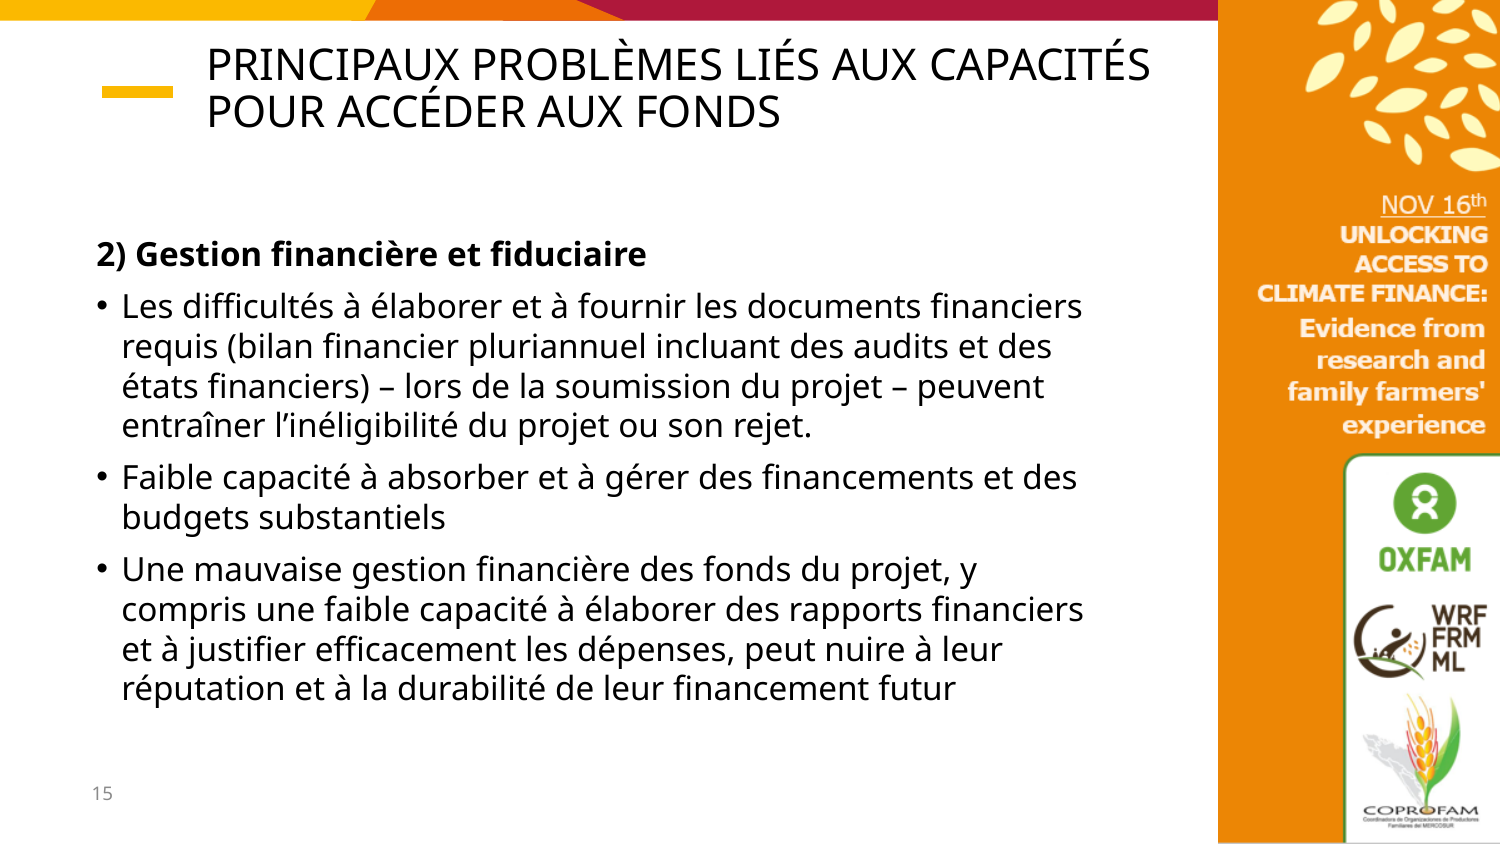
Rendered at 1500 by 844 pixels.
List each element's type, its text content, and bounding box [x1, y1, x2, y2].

title PRINCIPAUX PROBLÈMES LIÉS AUX CAPACITÉS POUR ACCÉDER AUX FONDS [191, 32, 1218, 147]
picture [1218, 0, 1500, 844]
slide_number 15 [76, 776, 388, 812]
list 2) Gestion financière et fiduciaire Les difficultés à élaborer et à fournir les documents financiers requis (bilan financier pluriannuel incluant des audits et des états financiers) – lors de la soumission du projet – peuvent entraîner l’inéligibilité du projet ou son rejet. Faible capacité à absorber et à gérer des financements et des budgets substantiels Une mauvaise gestion financière des fonds du projet, y compris une faible capacité à élaborer des rapports financiers et à justifier efficacement les dépenses, peut nuire à leur réputation et à la durabilité de leur financement futur [81, 225, 1102, 732]
